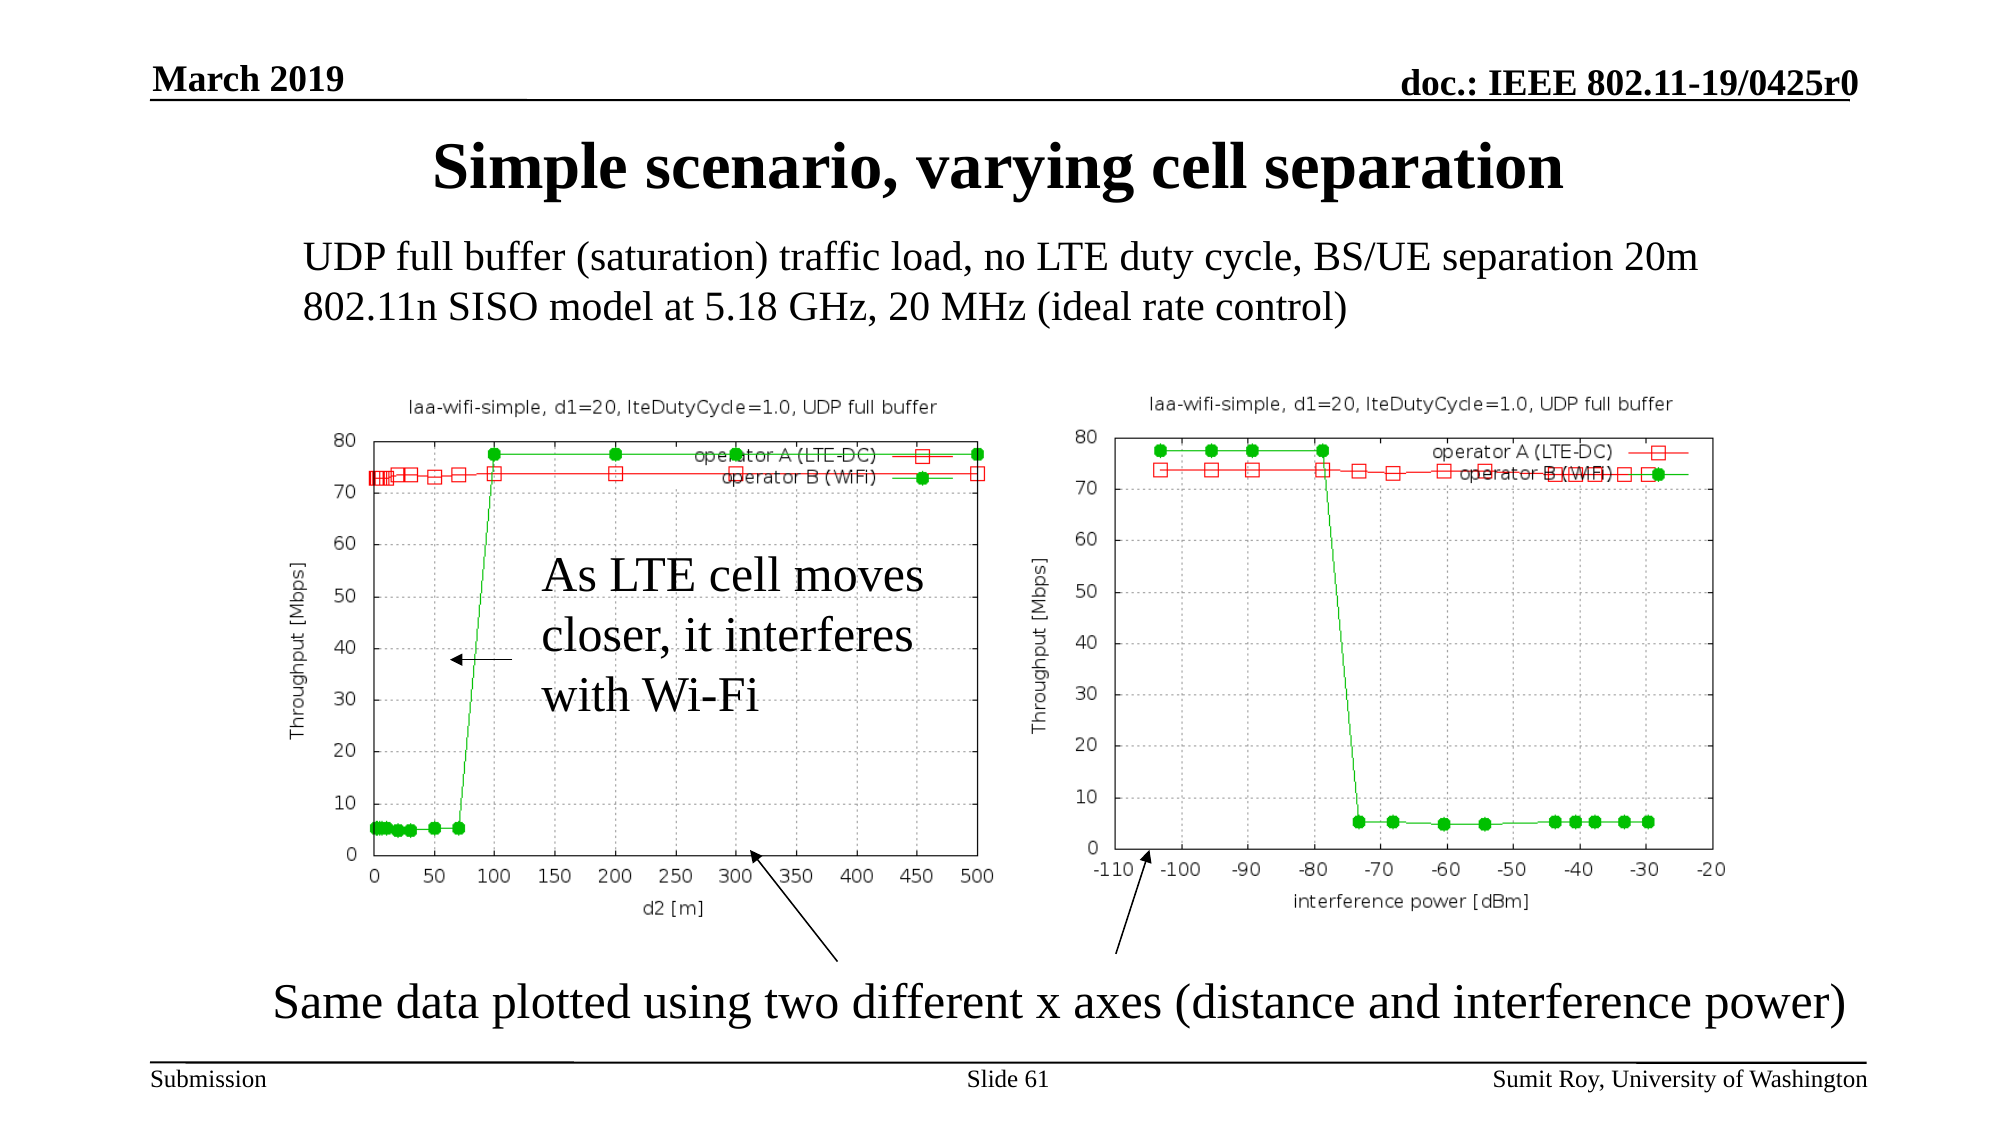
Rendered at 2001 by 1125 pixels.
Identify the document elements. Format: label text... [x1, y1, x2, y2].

footer Sumit Roy, University of Washington [1171, 1061, 1869, 1093]
picture [283, 375, 1016, 926]
picture [1024, 373, 1751, 918]
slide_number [152, 54, 563, 100]
slide_number Slide 61 [950, 1061, 1067, 1123]
text_box Same data plotted using two different x axes (distance and interference power) [257, 961, 1863, 1037]
title Simple scenario, varying cell separation [149, 74, 1850, 250]
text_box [749, 849, 838, 962]
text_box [1115, 849, 1150, 955]
text_box UDP full buffer (saturation) traffic load, no LTE duty cycle, BS/UE separation 20m 802.11n SISO model at 5.18 GHz, 20 MHz (ideal rate control) [288, 221, 1715, 337]
